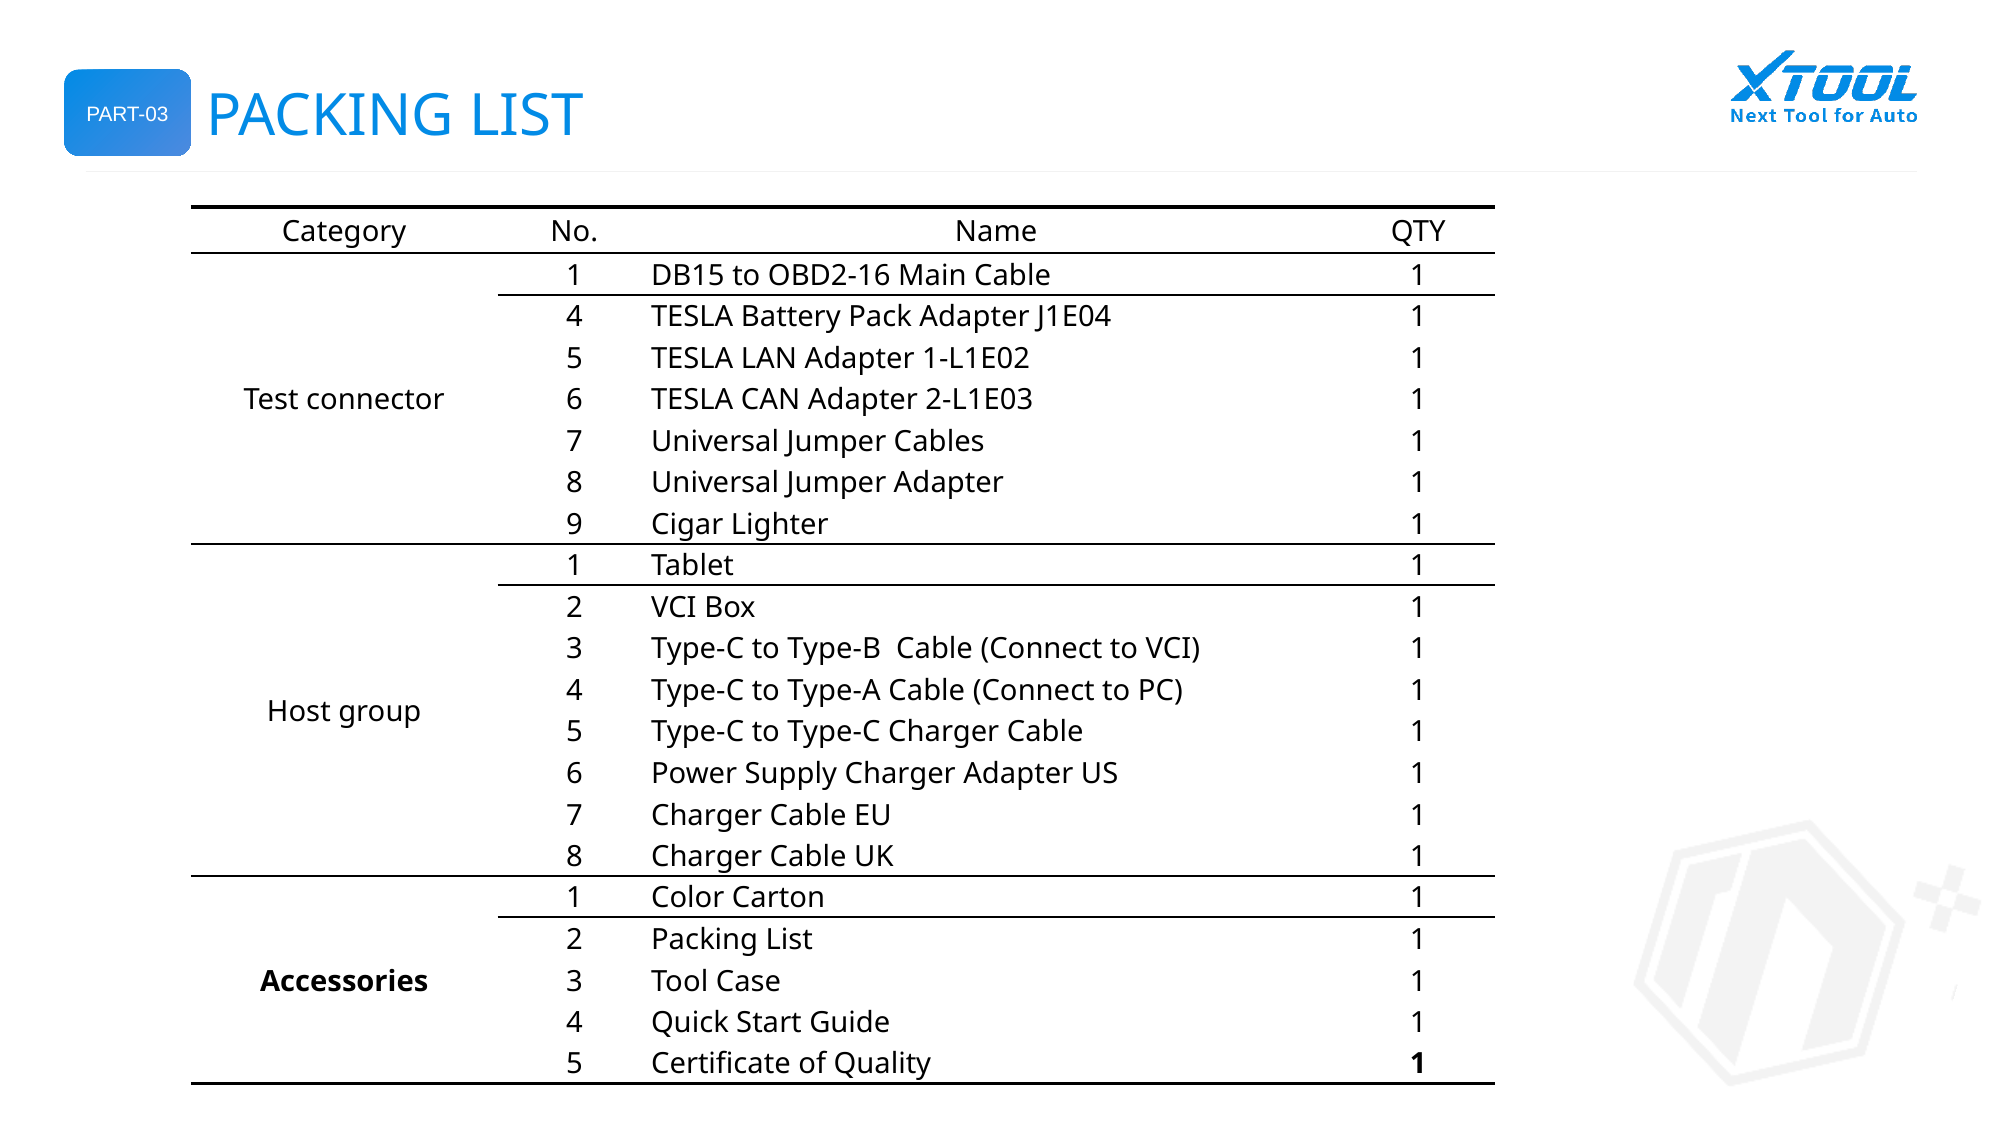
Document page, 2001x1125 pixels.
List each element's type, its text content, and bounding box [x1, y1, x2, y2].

table_cell 1 [1341, 627, 1495, 668]
table_cell 1 [1341, 336, 1495, 378]
table_cell Quick Start Guide [651, 1000, 1341, 1042]
table_cell 2 [498, 918, 651, 959]
table_cell Tablet [651, 545, 1341, 584]
table_cell Charger Cable UK [651, 834, 1341, 875]
picture [1719, 40, 1936, 139]
table_cell 1 [498, 545, 651, 584]
table_cell 1 [1341, 1000, 1495, 1042]
table_cell 1 [1341, 545, 1495, 584]
table_cell Universal Jumper Adapter [651, 461, 1341, 502]
table_cell 6 [498, 378, 651, 419]
table_cell 1 [1341, 419, 1495, 461]
table_cell 1 [1341, 586, 1495, 627]
table_cell 5 [498, 710, 651, 751]
table_cell Tool Case [651, 959, 1341, 1000]
table_cell 2 [498, 586, 651, 627]
table_cell Cigar Lighter [651, 502, 1341, 543]
table_cell 7 [498, 793, 651, 834]
table_cell 1 [1341, 378, 1495, 419]
table_cell 1 [1341, 959, 1495, 1000]
table_cell 1 [1341, 461, 1495, 502]
table_cell 1 [498, 877, 651, 916]
table_cell 4 [498, 296, 651, 336]
table_cell 6 [498, 751, 651, 793]
table_cell 1 [1341, 1042, 1495, 1082]
table_cell Charger Cable EU [651, 793, 1341, 834]
table_cell Test connector [191, 254, 498, 543]
table_cell 8 [498, 834, 651, 875]
table_cell Host group [191, 545, 498, 875]
table_cell Color Carton [651, 877, 1341, 916]
table_cell DB15 to OBD2-16 Main Cable [651, 254, 1341, 294]
table_cell Power Supply Charger Adapter US [651, 751, 1341, 793]
table_cell 5 [498, 336, 651, 378]
table_cell 1 [1341, 502, 1495, 543]
table_cell 3 [498, 627, 651, 668]
table_cell 3 [498, 959, 651, 1000]
table_cell 1 [1341, 254, 1495, 294]
table_cell 1 [1341, 668, 1495, 710]
table_cell 1 [1341, 877, 1495, 916]
table_cell 8 [498, 461, 651, 502]
table_header Category [191, 209, 498, 252]
table_cell 4 [498, 1000, 651, 1042]
table_cell 5 [498, 1042, 651, 1082]
table_cell 1 [1341, 296, 1495, 336]
table_cell 1 [1341, 918, 1495, 959]
table_cell 1 [1341, 793, 1495, 834]
table_cell 9 [498, 502, 651, 543]
table_cell Accessories [191, 877, 498, 1082]
table_cell TESLA CAN Adapter 2-L1E03 [651, 378, 1341, 419]
table_cell 7 [498, 419, 651, 461]
table_cell 1 [498, 254, 651, 294]
table_header QTY [1341, 209, 1495, 252]
table_cell Universal Jumper Cables [651, 419, 1341, 461]
table_cell Packing List [651, 918, 1341, 959]
table_cell TESLA Battery Pack Adapter J1E04 [651, 296, 1341, 336]
table_cell Type-C to Type-A Cable (Connect to PC) [651, 668, 1341, 710]
table_cell VCI Box [651, 586, 1341, 627]
table_header Name [651, 209, 1341, 252]
table_cell 1 [1341, 834, 1495, 875]
table_cell 1 [1341, 710, 1495, 751]
text_box PART-03 [63, 68, 191, 157]
table_cell TESLA LAN Adapter 1-L1E02 [651, 336, 1341, 378]
table_cell Type-C to Type-C Charger Cable [651, 710, 1341, 751]
table_cell Type-C to Type-B Cable (Connect to VCI) [651, 627, 1341, 668]
text_box PACKING LIST [191, 69, 680, 155]
table_cell 4 [498, 668, 651, 710]
table_cell Certificate of Quality [651, 1042, 1341, 1082]
table_cell 1 [1341, 751, 1495, 793]
table_header No. [498, 209, 651, 252]
